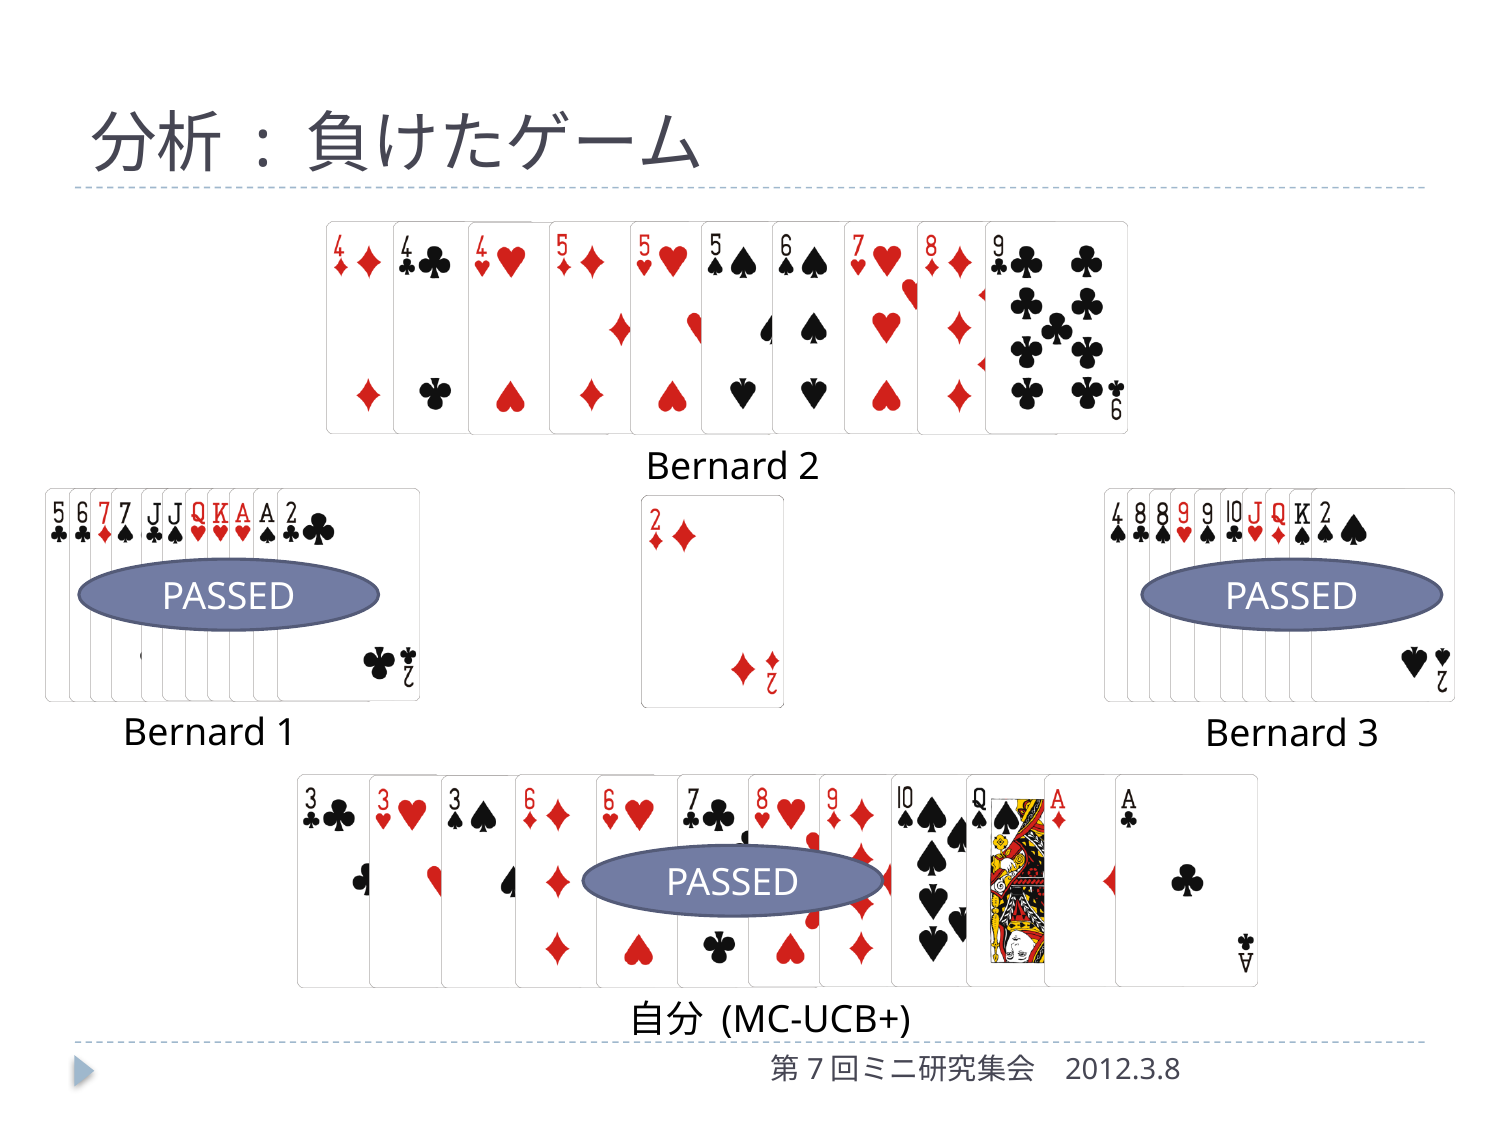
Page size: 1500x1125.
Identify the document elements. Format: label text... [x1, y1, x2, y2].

picture [325, 221, 1129, 435]
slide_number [1051, 1042, 1426, 1103]
picture [640, 494, 784, 708]
text_box Bernard 3 [1189, 717, 1394, 762]
picture [45, 488, 420, 702]
title 分析 : 負けたゲーム [75, 24, 1425, 188]
text_box 自分 (MC-UCB+) [614, 1000, 926, 1048]
text_box Bernard 1 [108, 715, 313, 761]
picture [1104, 488, 1455, 702]
picture [297, 774, 1258, 988]
footer 第7回ミニ研究集会 [475, 1042, 1051, 1103]
text_box Bernard 2 [630, 448, 835, 494]
